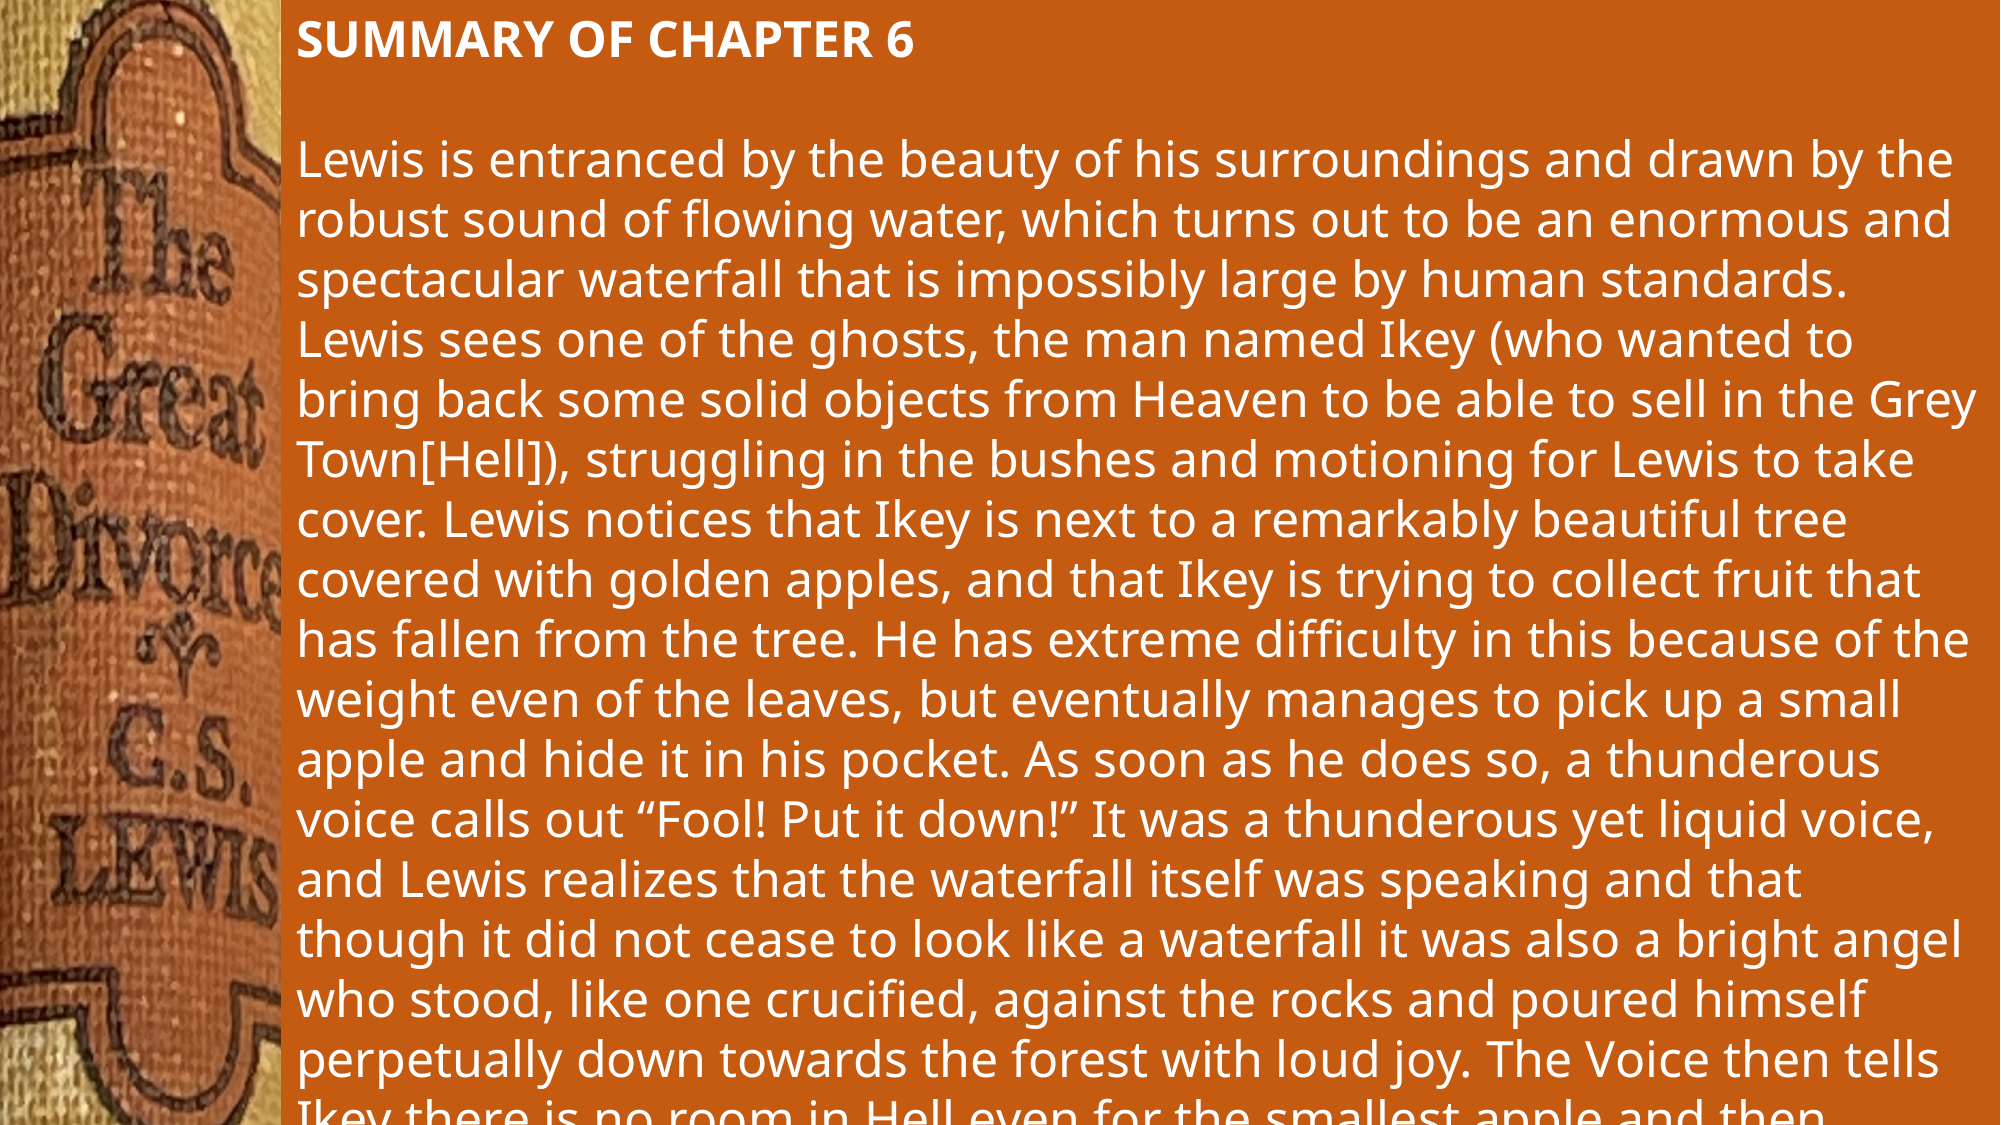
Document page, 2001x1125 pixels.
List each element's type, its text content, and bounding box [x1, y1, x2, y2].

subtitle SUMMARY OF CHAPTER 6 Lewis is entranced by the beauty of his surroundings and drawn by the robust sound of flowing water, which turns out to be an enormous and spectacular waterfall that is impossibly large by human standards. Lewis sees one of the ghosts, the man named Ikey (who wanted to bring back some solid objects from Heaven to be able to sell in the Grey Town[Hell]), struggling in the bushes and motioning for Lewis to take cover. Lewis notices that Ikey is next to a remarkably beautiful tree covered with golden apples, and that Ikey is trying to collect fruit that has fallen from the tree. He has extreme difficulty in this because of the weight even of the leaves, but eventually manages to pick up a small apple and hide it in his pocket. As soon as he does so, a thunderous voice calls out “Fool! Put it down!” It was a thunderous yet liquid voice, and Lewis realizes that the waterfall itself was speaking and that though it did not cease to look like a waterfall it was also a bright angel who stood, like one crucified, against the rocks and poured himself perpetually down towards the forest with loud joy. The Voice then tells Ikey there is no room in Hell even for the smallest apple and then invites him to stay and learn to eat such apples, saying even the leaves and blades of grass would delight to teach him. Terrified, the ghost flees. [282, 0, 2000, 1125]
picture [0, 0, 282, 1125]
